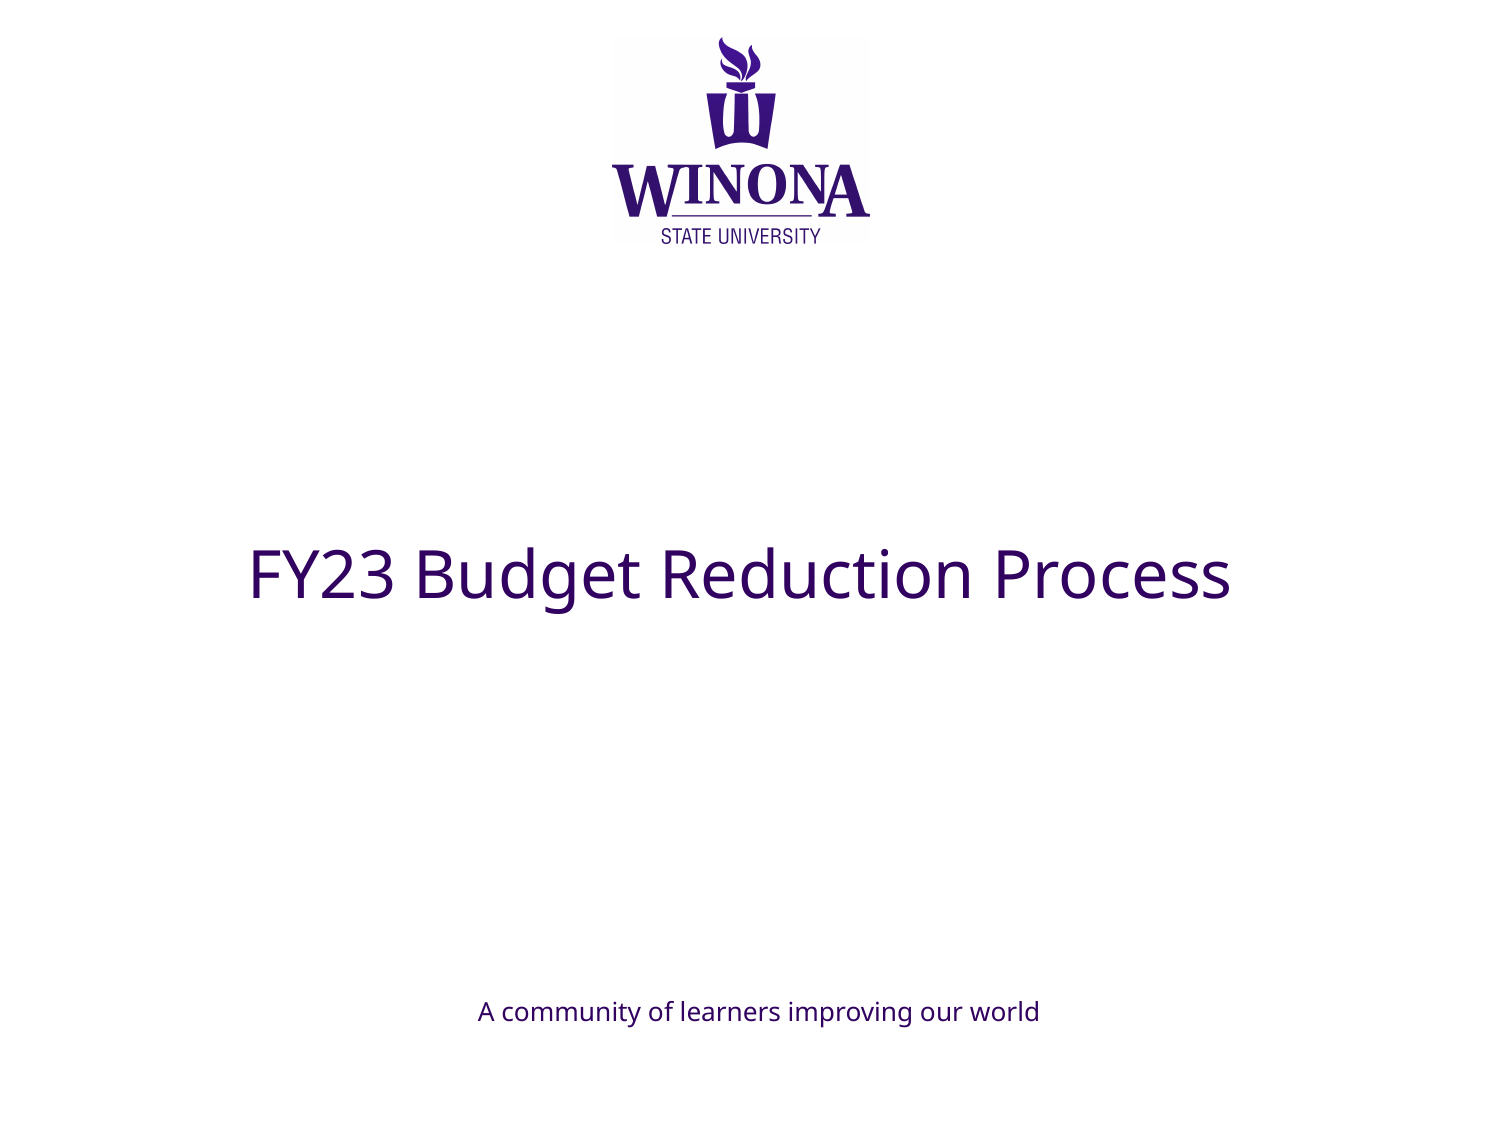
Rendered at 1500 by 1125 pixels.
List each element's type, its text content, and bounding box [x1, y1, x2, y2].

title FY23 Budget Reduction Process [103, 462, 1379, 682]
picture [612, 37, 870, 244]
subtitle A community of learners improving our world [237, 987, 1288, 1035]
